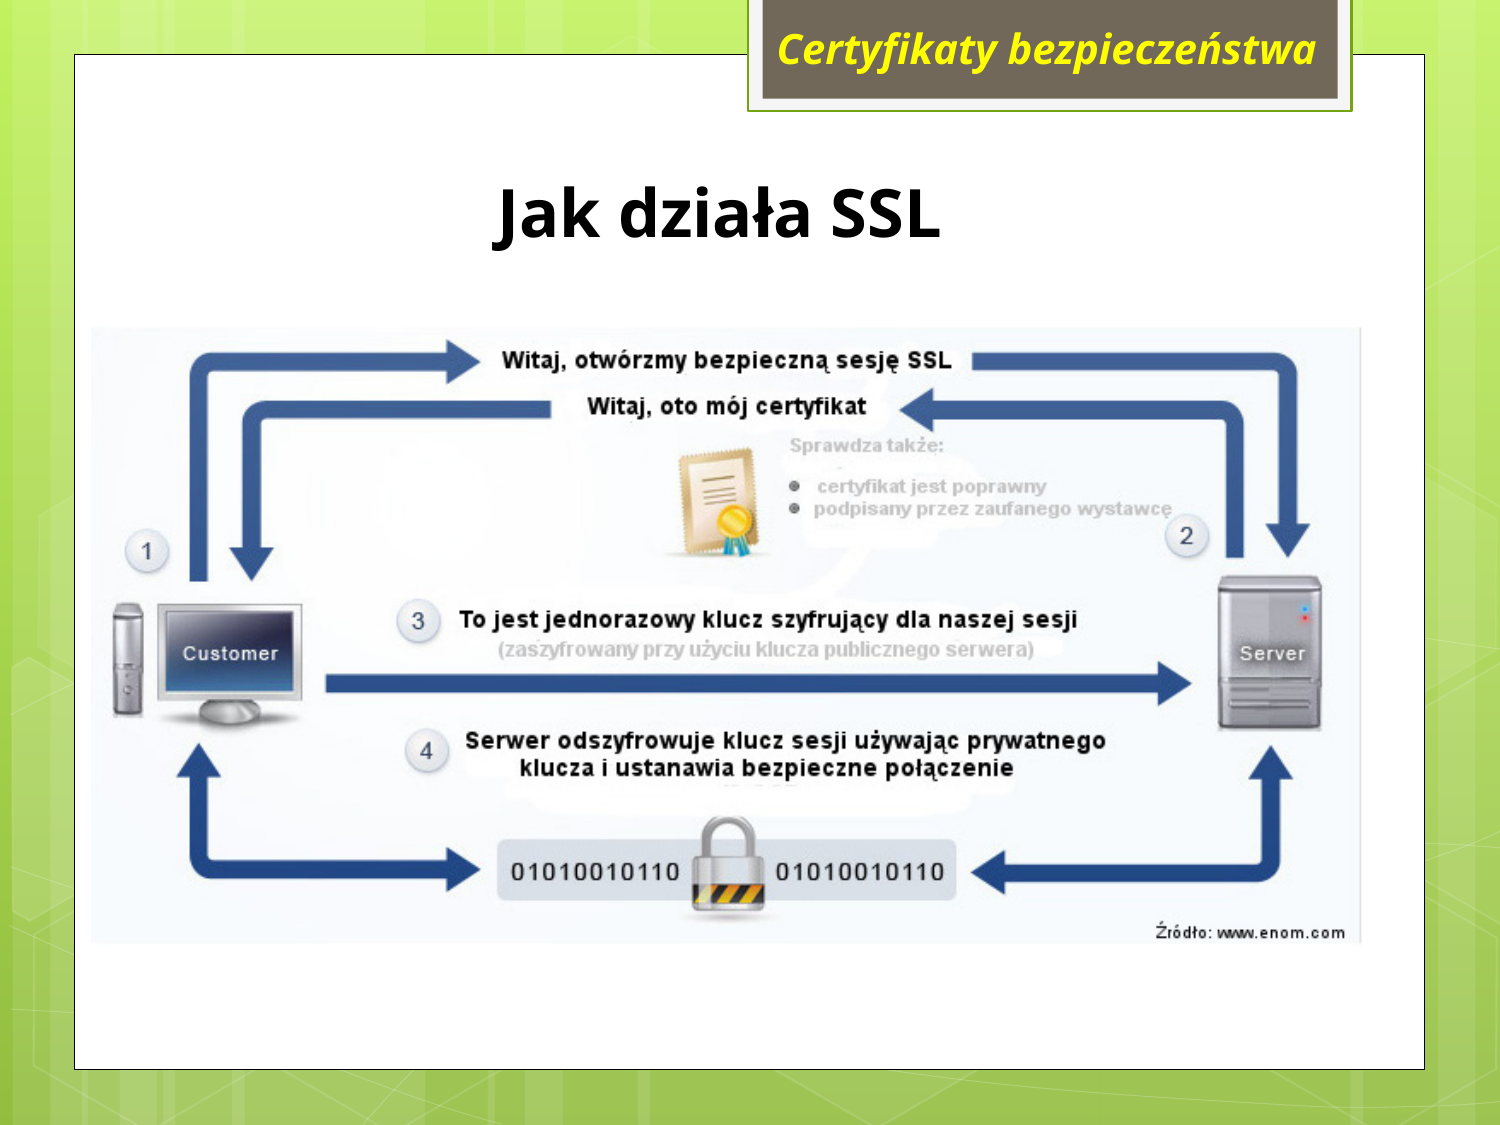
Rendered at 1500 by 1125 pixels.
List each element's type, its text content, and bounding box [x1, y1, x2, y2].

text_box Jak działa SSL [482, 163, 974, 259]
picture [91, 325, 1365, 948]
text_box Certyfikaty bezpieczeństwa [761, 15, 1365, 80]
